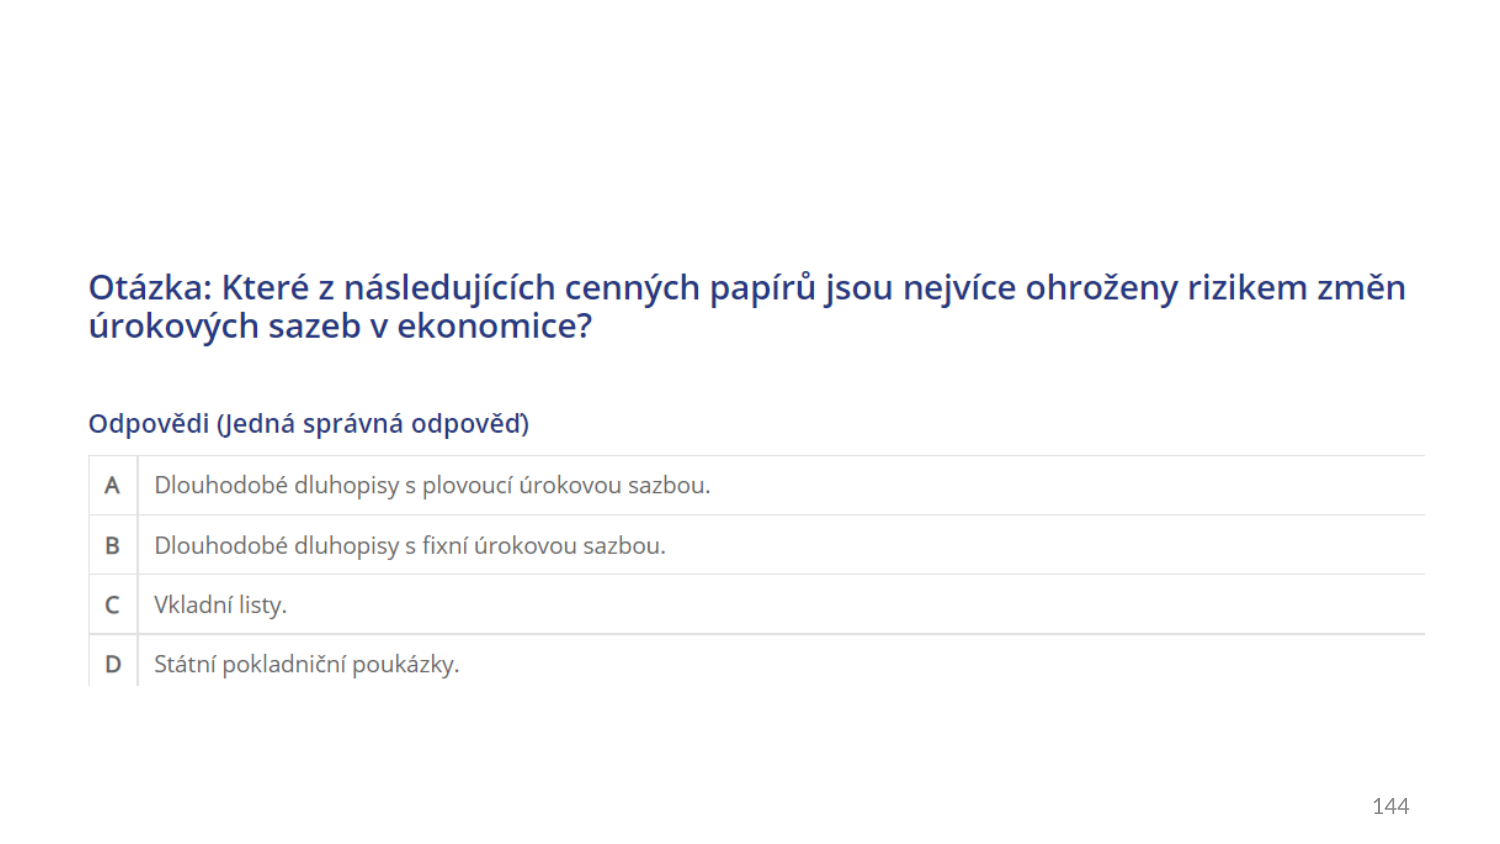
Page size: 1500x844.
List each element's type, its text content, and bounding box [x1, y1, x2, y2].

slide_number 144 [1074, 782, 1425, 828]
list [74, 264, 1426, 686]
